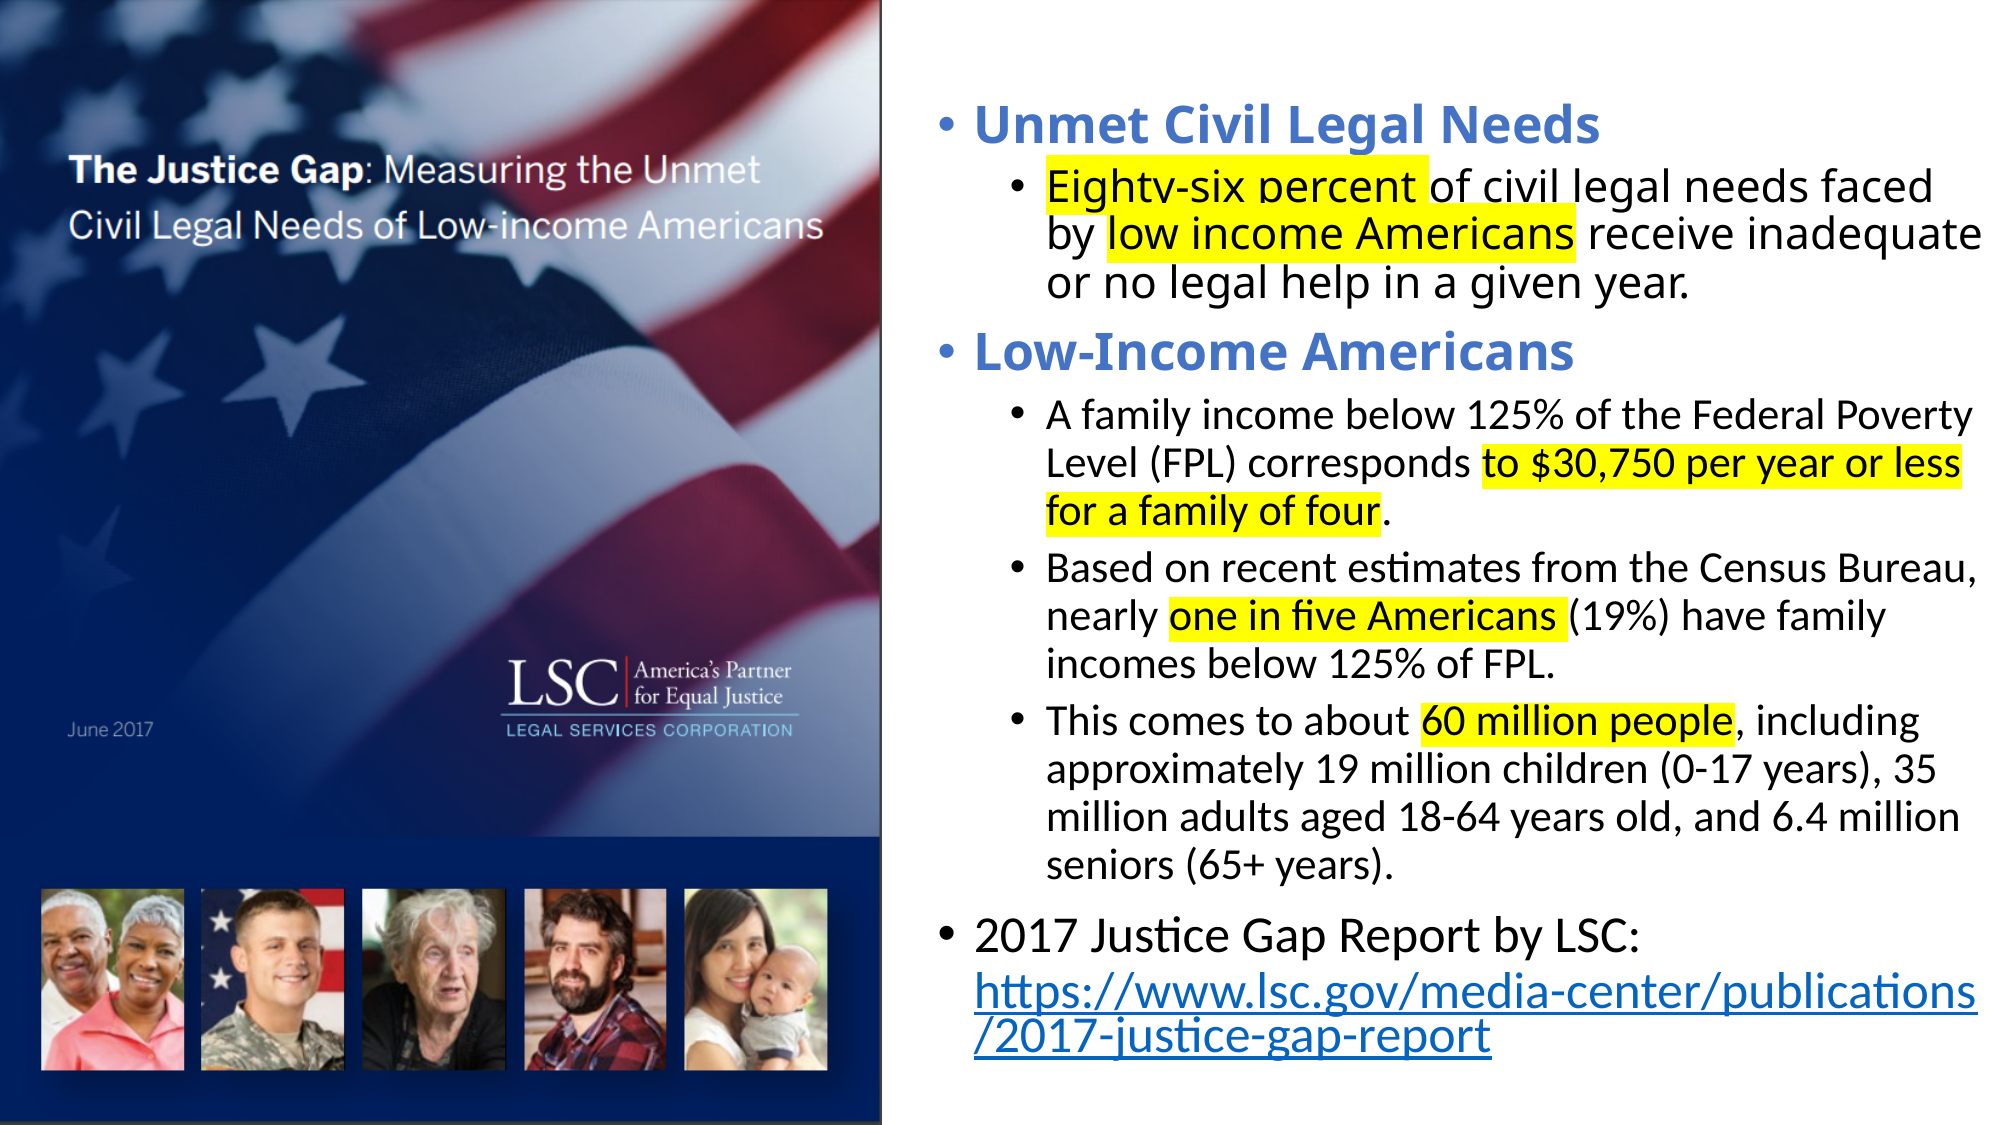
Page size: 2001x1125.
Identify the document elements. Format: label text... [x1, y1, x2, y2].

text_box Unmet Civil Legal Needs Eighty-six percent of civil legal needs faced by low income Americans receive inadequate or no legal help in a given year. Low-Income Americans A family income below 125% of the Federal Poverty Level (FPL) corresponds to $30,750 per year or less for a family of four. Based on recent estimates from the Census Bureau, nearly one in five Americans (19%) have family incomes below 125% of FPL. This comes to about 60 million people, including approximately 19 million children (0-17 years), 35 million adults aged 18-64 years old, and 6.4 million seniors (65+ years). 2017 Justice Gap Report by LSC: https://www.lsc.gov/media-center/publications/2017-justice-gap-report [922, 10, 2000, 1089]
picture [0, 0, 882, 1125]
